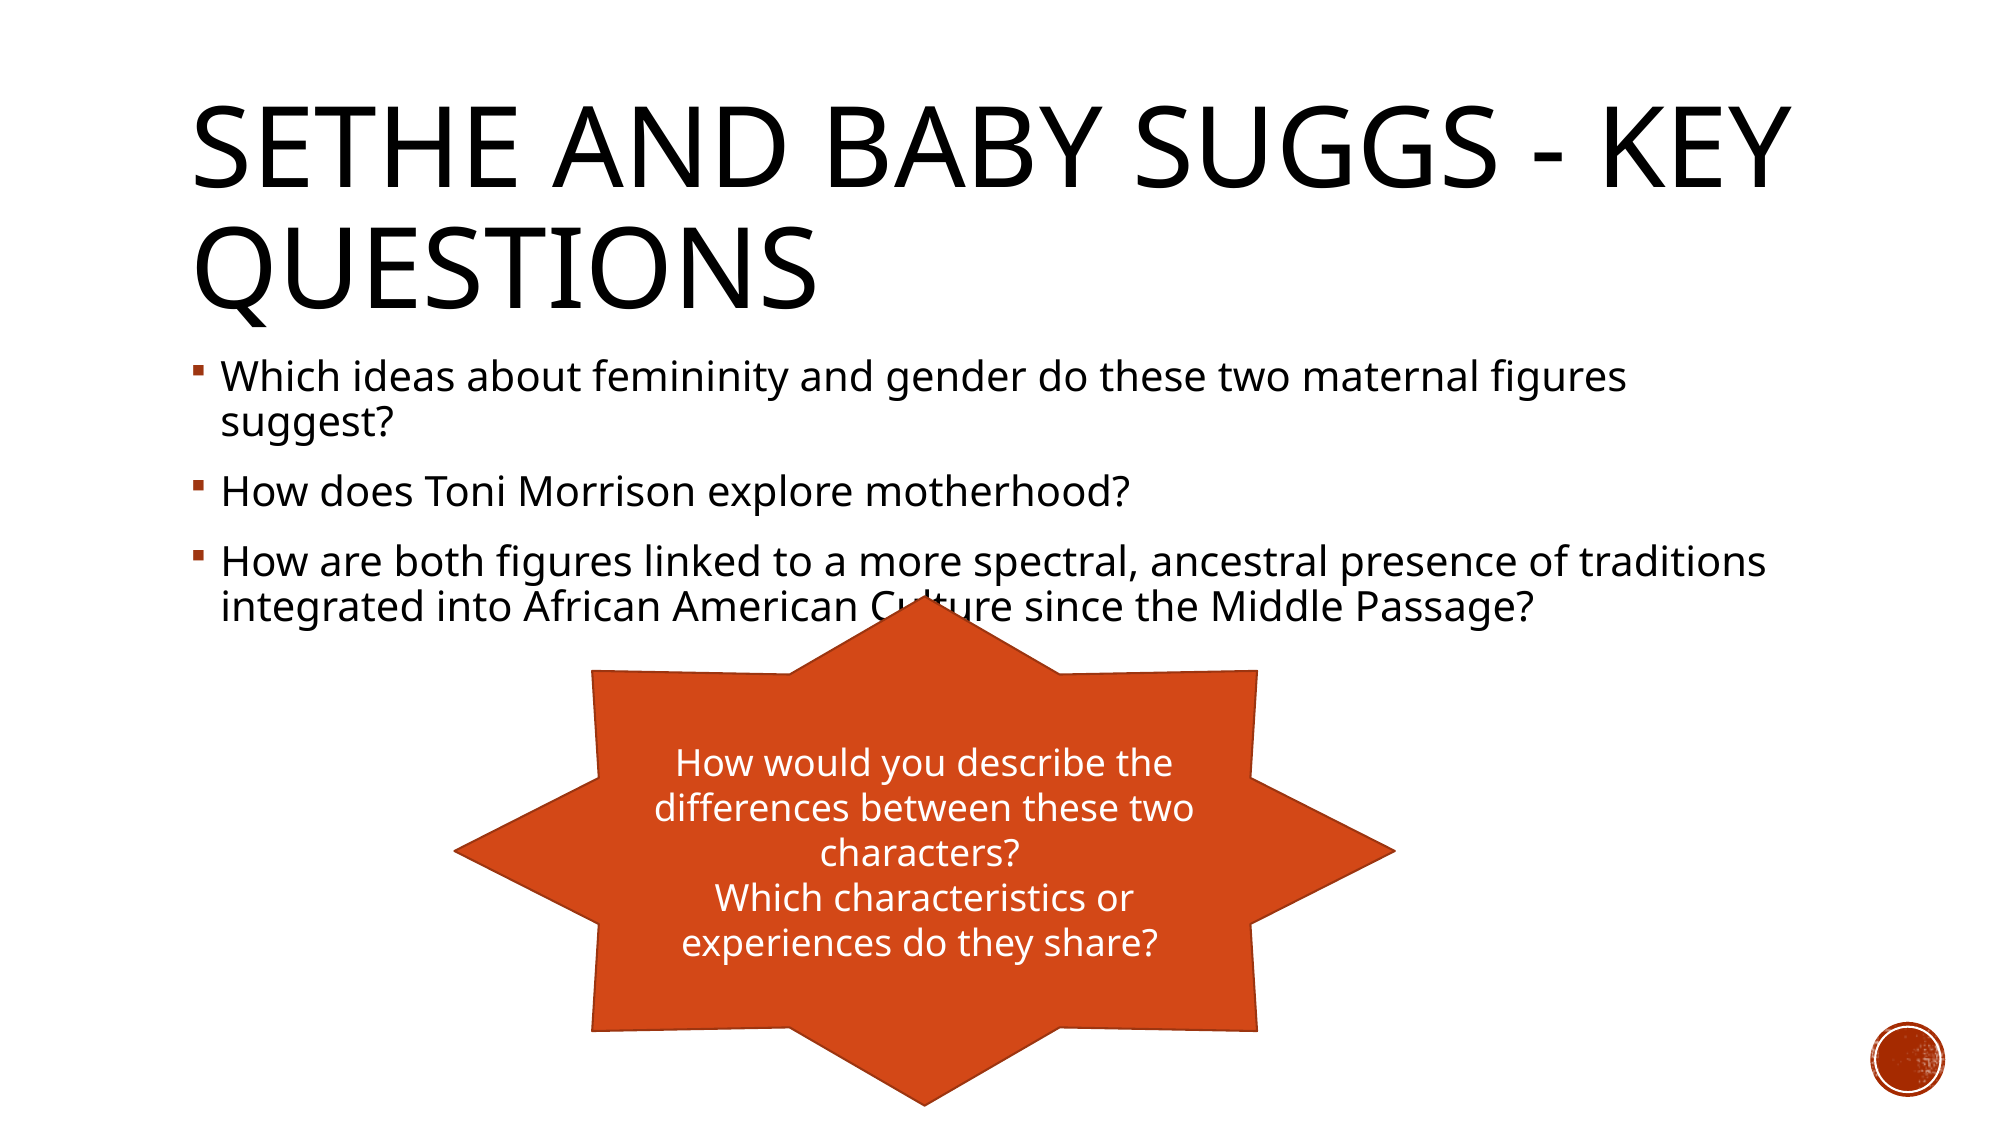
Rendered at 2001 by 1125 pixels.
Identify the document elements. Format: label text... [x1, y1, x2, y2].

list Which ideas about femininity and gender do these two maternal figures suggest? How does Toni Morrison explore motherhood? How are both figures linked to a more spectral, ancestral presence of traditions integrated into African American Culture since the Middle Passage? [175, 348, 1826, 1013]
title Sethe and Baby Suggs - Key questions [175, 79, 1826, 344]
text_box How would you describe the differences between these two characters? Which characteristics or experiences do they share? [453, 595, 1396, 1107]
